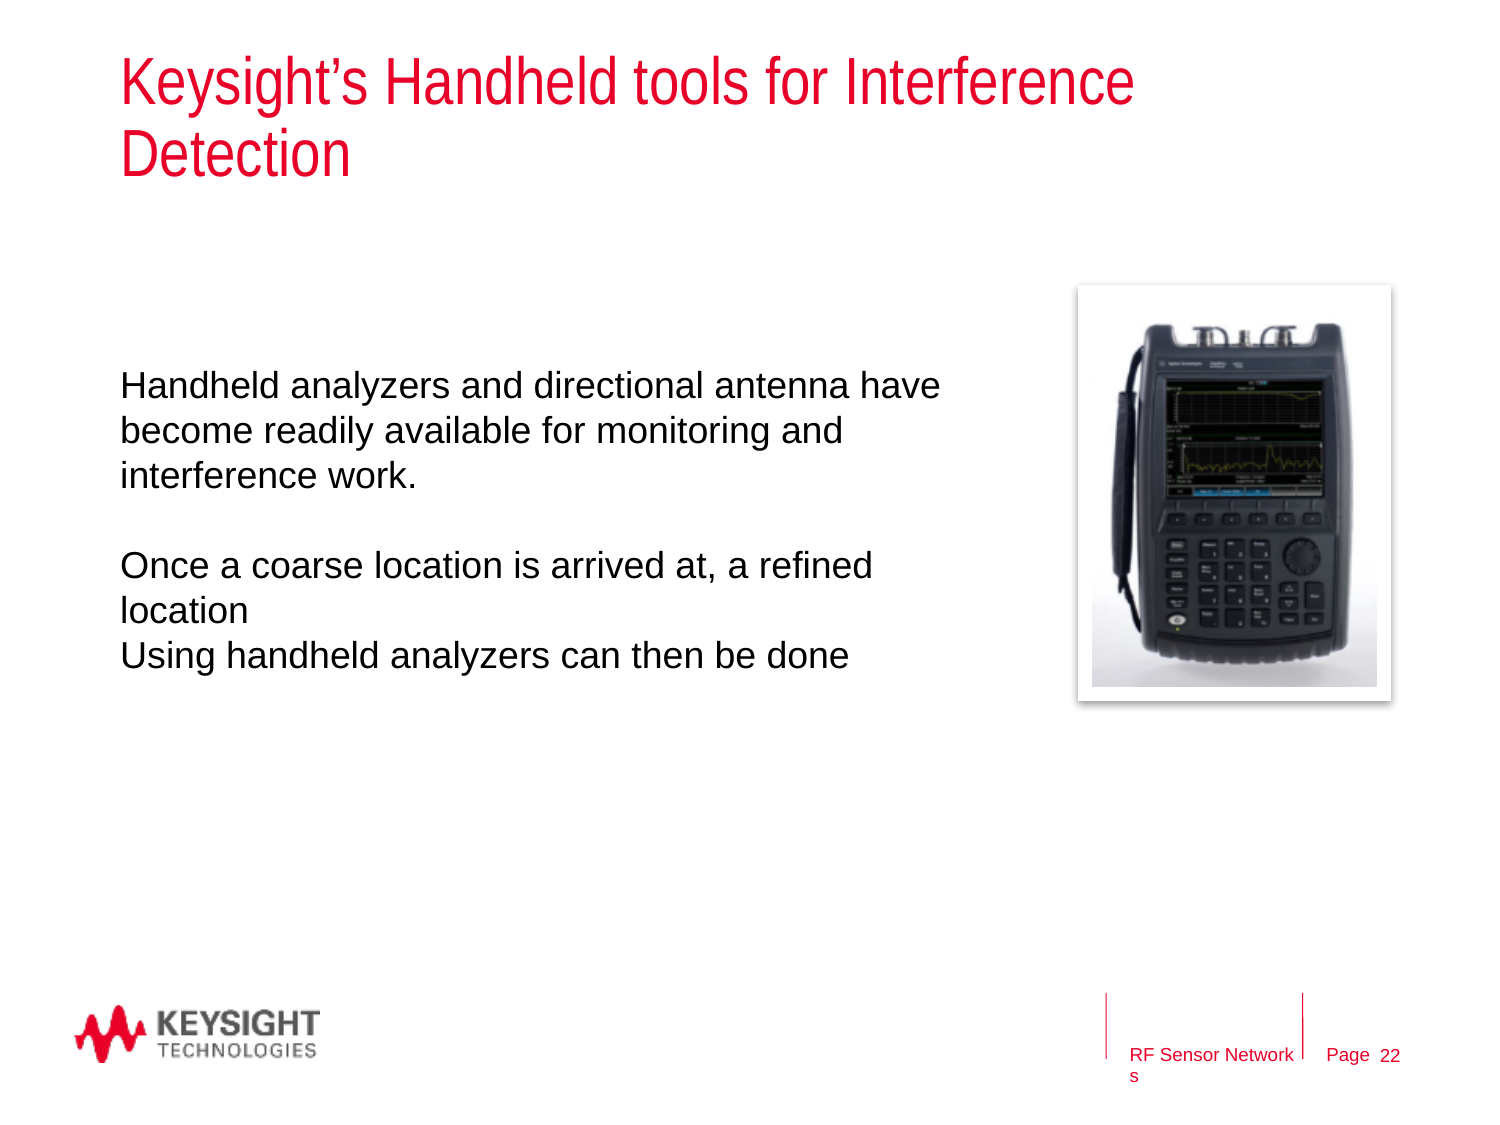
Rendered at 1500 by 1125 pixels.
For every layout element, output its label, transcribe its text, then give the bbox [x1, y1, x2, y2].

footer RF Sensor Networks [1129, 989, 1300, 1066]
title Keysight’s Handheld tools for Interference Detection [120, 106, 1300, 191]
picture [73, 1005, 320, 1063]
slide_number 22 [1379, 1031, 1425, 1067]
picture [1091, 299, 1378, 687]
text_box Handheld analyzers and directional antenna have become readily available for monitoring and interference work. Once a coarse location is arrived at, a refined location Using handheld analyzers can then be done [120, 353, 1010, 684]
